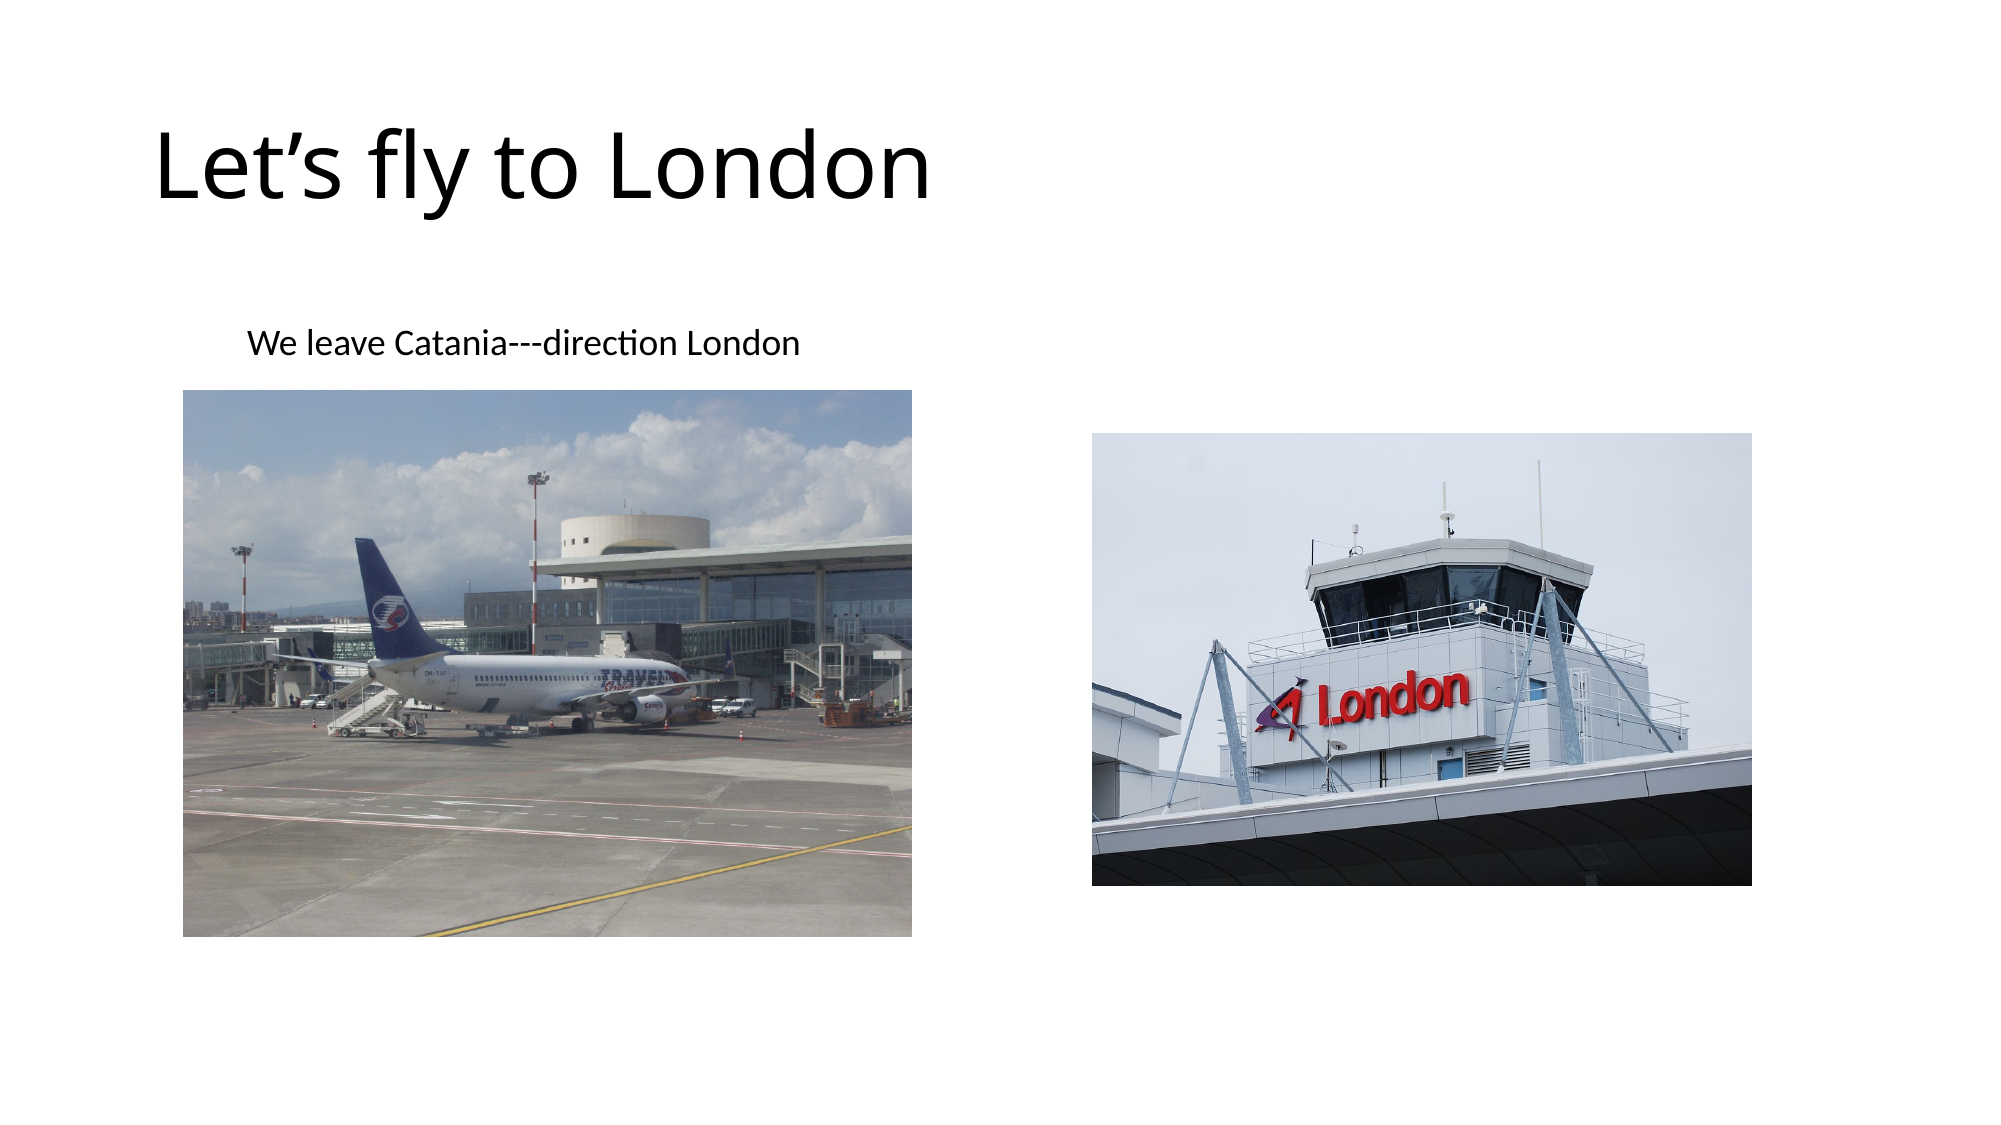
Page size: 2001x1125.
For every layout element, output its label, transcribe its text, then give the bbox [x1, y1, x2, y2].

picture [182, 390, 912, 937]
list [1092, 433, 1752, 886]
title Let’s fly to London [137, 59, 1863, 278]
text_box We leave Catania---direction London [232, 310, 1194, 371]
